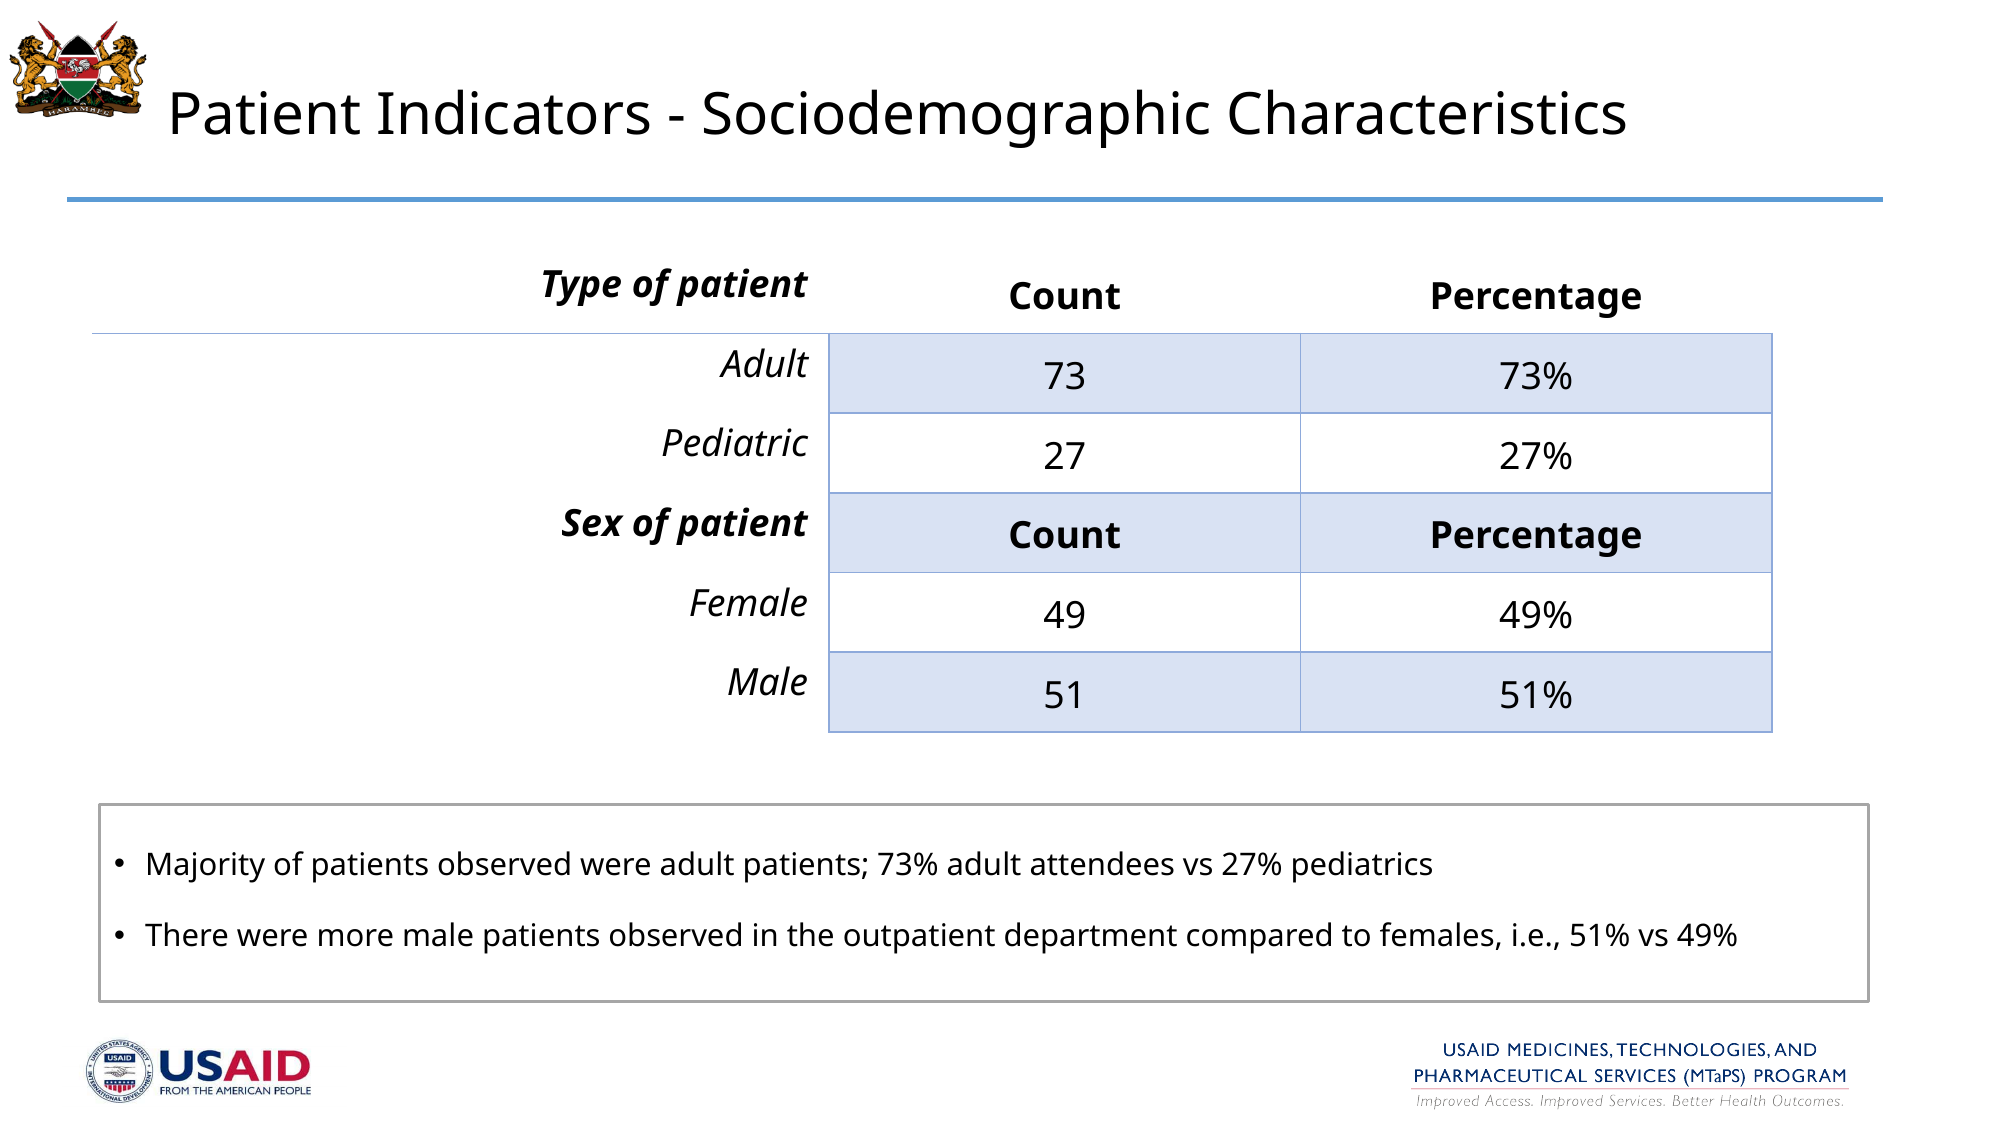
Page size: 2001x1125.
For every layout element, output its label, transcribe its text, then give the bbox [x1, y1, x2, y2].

table_cell 27% [1301, 414, 1771, 492]
table_cell Adult [92, 334, 828, 413]
picture [1411, 1038, 1849, 1110]
table_cell 51 [830, 653, 1300, 731]
table_cell Male [92, 652, 828, 732]
table_cell 49 [830, 573, 1300, 651]
table_cell Female [92, 573, 828, 652]
table_cell 49% [1301, 573, 1771, 651]
text_box Majority of patients observed were adult patients; 73% adult attendees vs 27% pediatrics There were more male patients observed in the outpatient department compared to females, i.e., 51% vs 49% [99, 804, 1869, 1002]
title Patient Indicators - Sociodemographic Characteristics [152, 43, 1878, 183]
table_header Count [829, 254, 1301, 333]
picture [0, 15, 155, 122]
table_cell 27 [830, 414, 1300, 492]
table_cell 73 [830, 334, 1300, 412]
table_cell Count [830, 494, 1300, 572]
table_cell 73% [1301, 334, 1771, 412]
picture [62, 1030, 347, 1110]
table_cell 51% [1301, 653, 1771, 731]
table_header Type of patient [92, 254, 829, 333]
table_cell Percentage [1301, 494, 1771, 572]
table_cell Pediatric [92, 413, 828, 493]
table_header Percentage [1301, 254, 1772, 333]
table_cell Sex of patient [92, 493, 828, 573]
